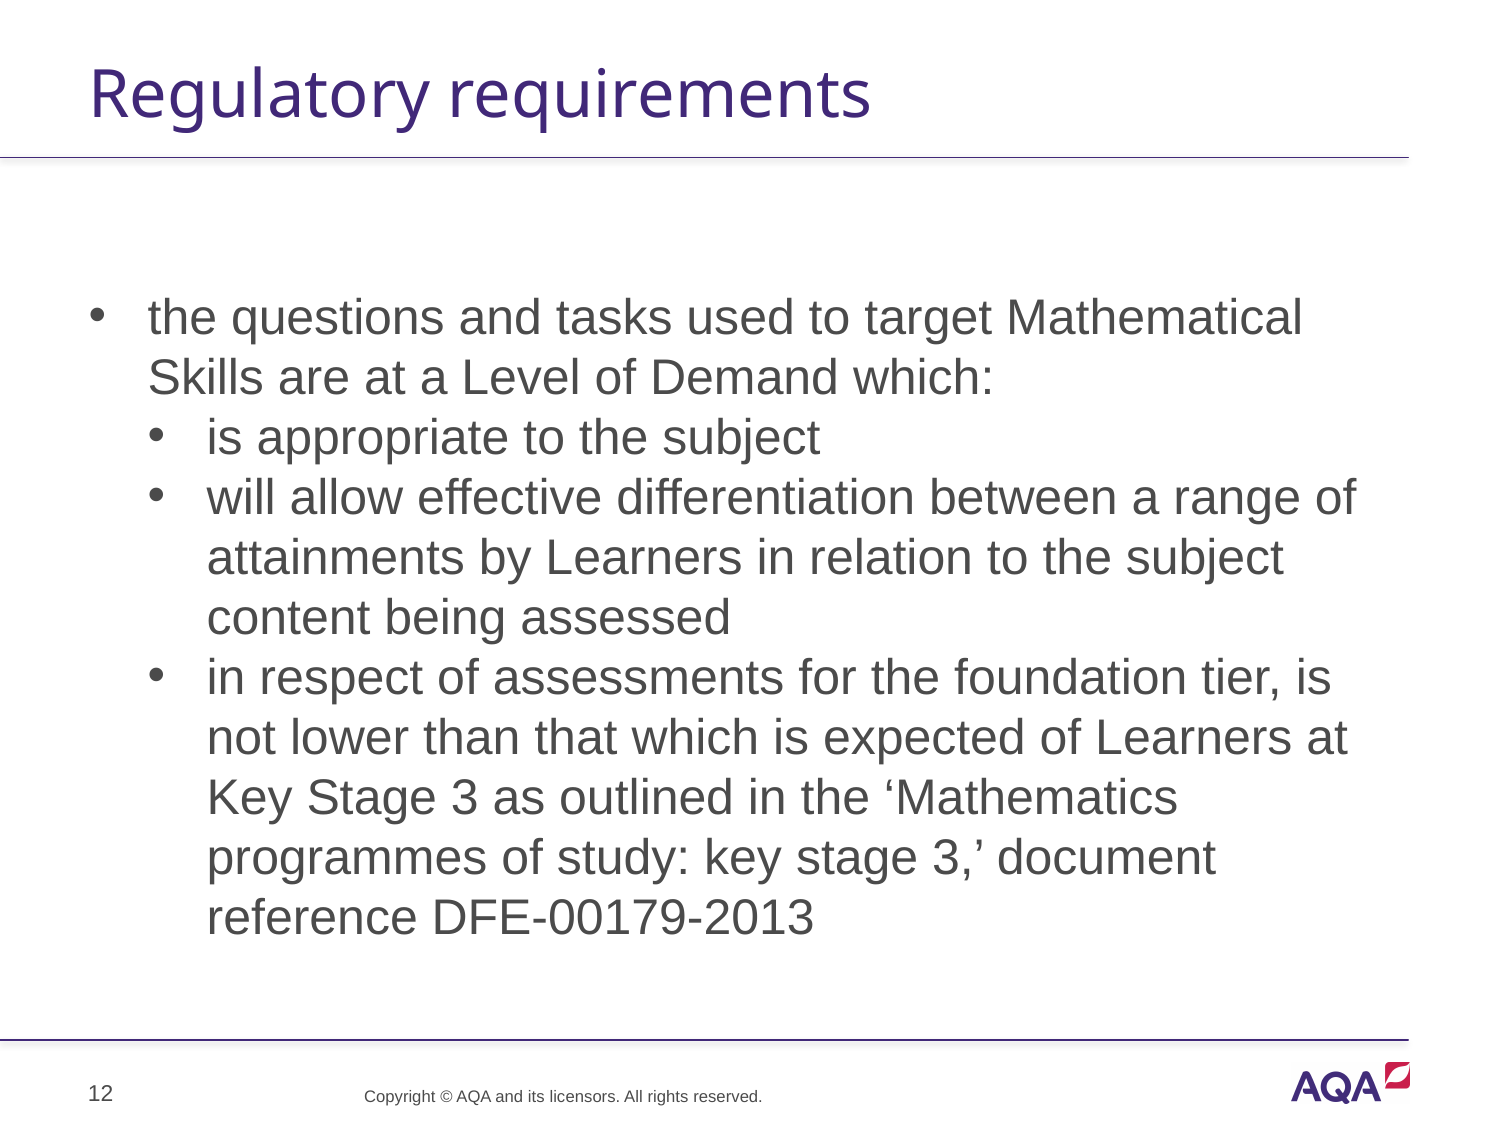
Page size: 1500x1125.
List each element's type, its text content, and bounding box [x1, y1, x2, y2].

footer Copyright © AQA and its licensors. All rights reserved. [324, 1084, 764, 1124]
list the questions and tasks used to target Mathematical Skills are at a Level of Demand which: is appropriate to the subject will allow effective differentiation between a range of attainments by Learners in relation to the subject content being assessed in respect of assessments for the foundation tier, is not lower than that which is expected of Learners at Key Stage 3 as outlined in the ‘Mathematics programmes of study: key stage 3,’ document reference DFE-00179-2013 [88, 284, 1409, 1007]
slide_number 12 [72, 1062, 188, 1123]
title Regulatory requirements [88, 72, 1409, 144]
picture [1291, 1062, 1410, 1104]
